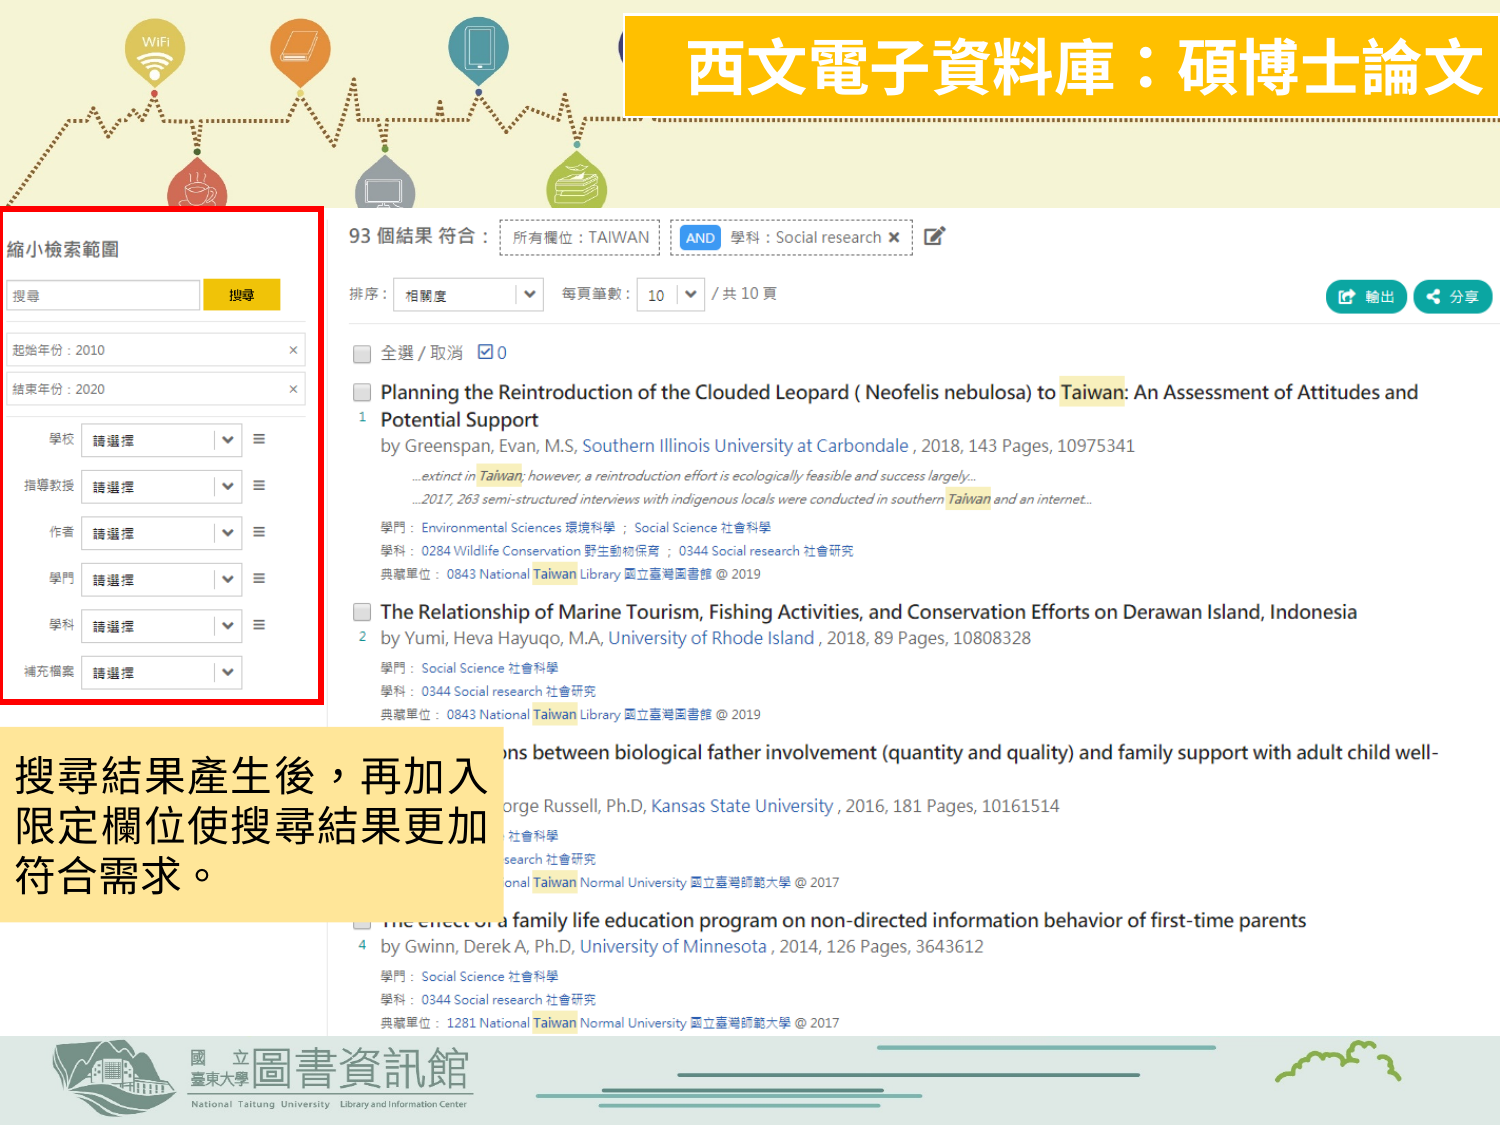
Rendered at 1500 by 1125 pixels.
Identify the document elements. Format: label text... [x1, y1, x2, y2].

picture [0, 0, 1500, 1125]
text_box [0, 208, 504, 923]
text_box 西文電子資料庫：碩博士論文 [623, 13, 1500, 118]
